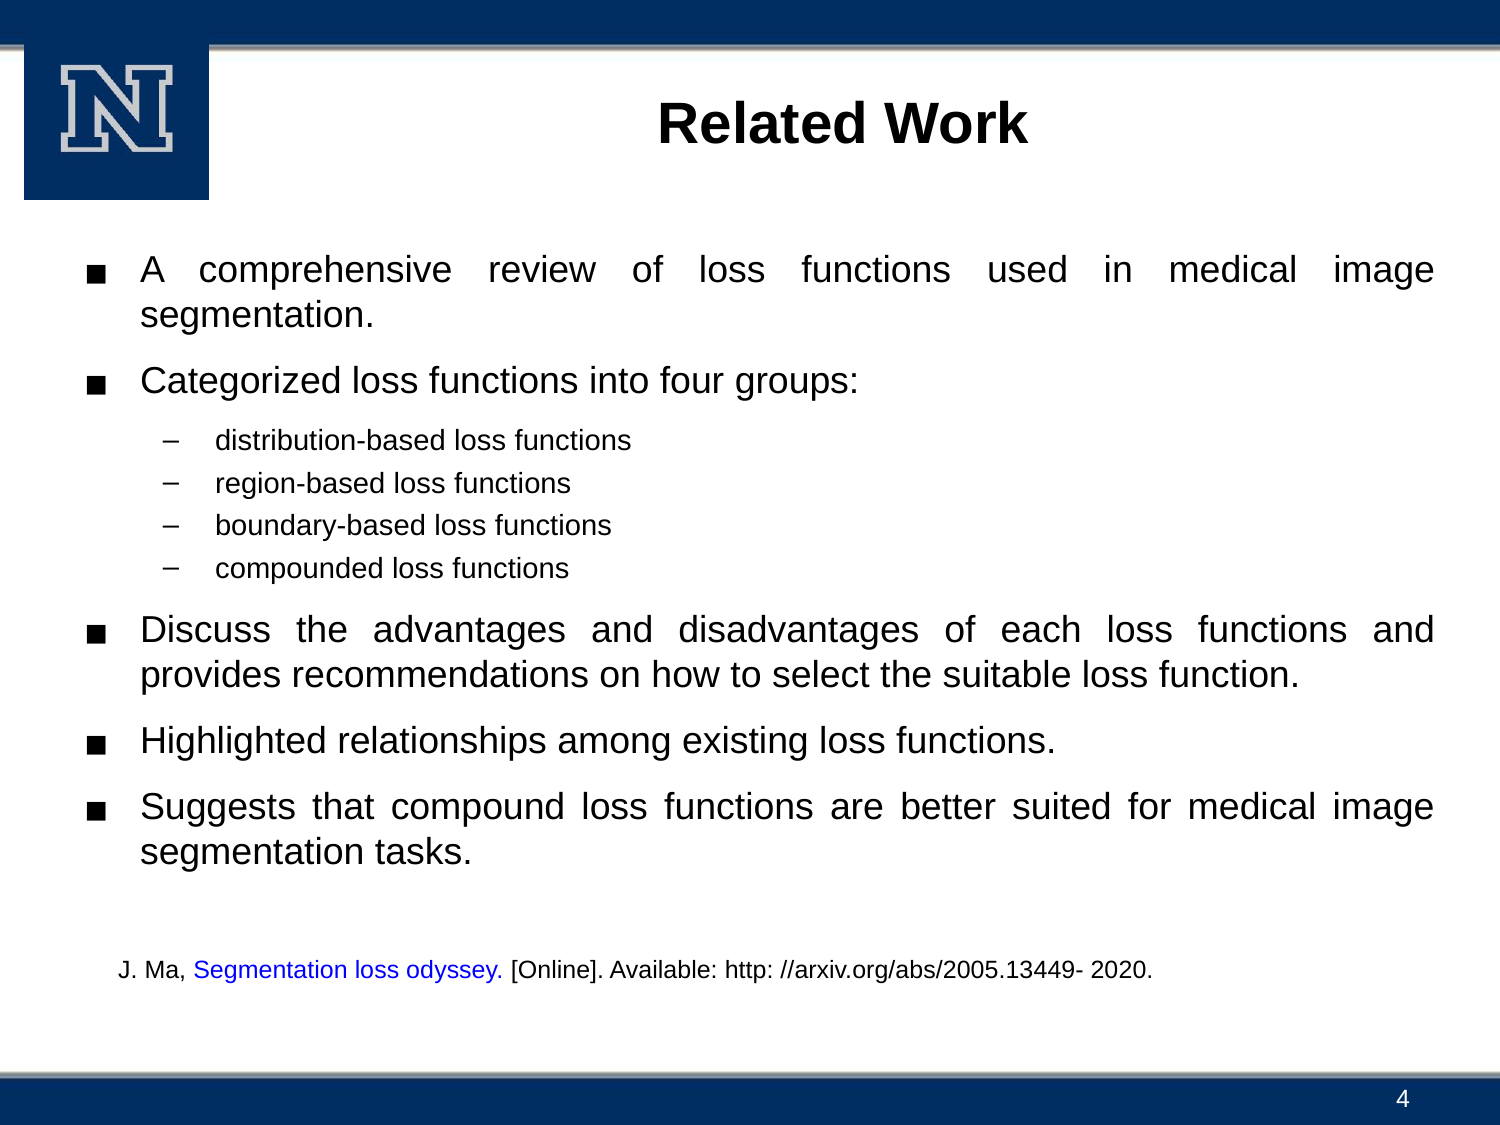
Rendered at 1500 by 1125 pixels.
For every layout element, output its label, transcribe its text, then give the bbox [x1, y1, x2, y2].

slide_number ‹#› [1074, 1074, 1425, 1119]
list A comprehensive review of loss functions used in medical image segmentation. Categorized loss functions into four groups: distribution-based loss functions region-based loss functions boundary-based loss functions compounded loss functions Discuss the advantages and disadvantages of each loss functions and provides recommendations on how to select the suitable loss function. Highlighted relationships among existing loss functions. Suggests that compound loss functions are better suited for medical image segmentation tasks. [50, 237, 1450, 1063]
text_box J. Ma, Segmentation loss odyssey. [Online]. Available: http: //arxiv.org/abs/2005.13449- 2020. [103, 938, 1425, 1053]
picture [0, 0, 1500, 200]
title Related Work [237, 62, 1450, 188]
picture [0, 1062, 1500, 1125]
